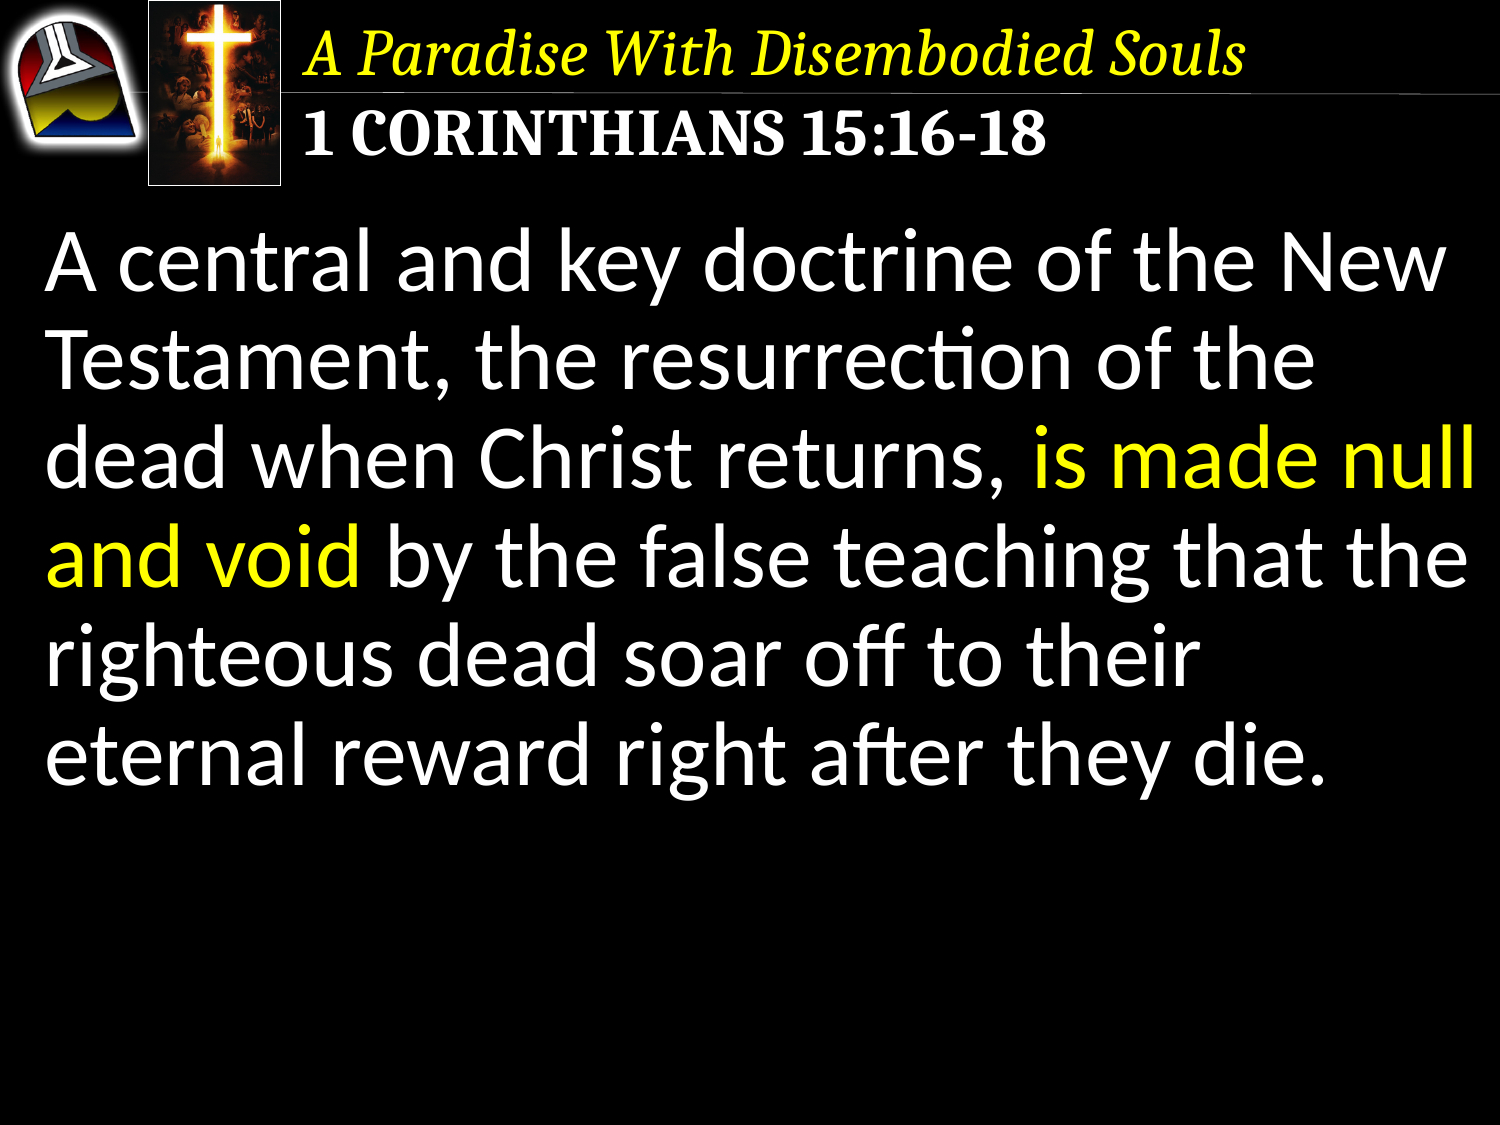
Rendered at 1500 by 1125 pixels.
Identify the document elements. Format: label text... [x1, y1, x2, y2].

text_box A central and key doctrine of the New Testament, the resurrection of the dead when Christ returns, is made null and void by the false teaching that the righteous dead soar off to their eternal reward right after they die. [0, 204, 1500, 813]
text_box A Paradise With Disembodied Souls 1 Corinthians 15:16-18 [283, 1, 1500, 176]
picture [0, 0, 148, 159]
picture [149, 1, 280, 185]
